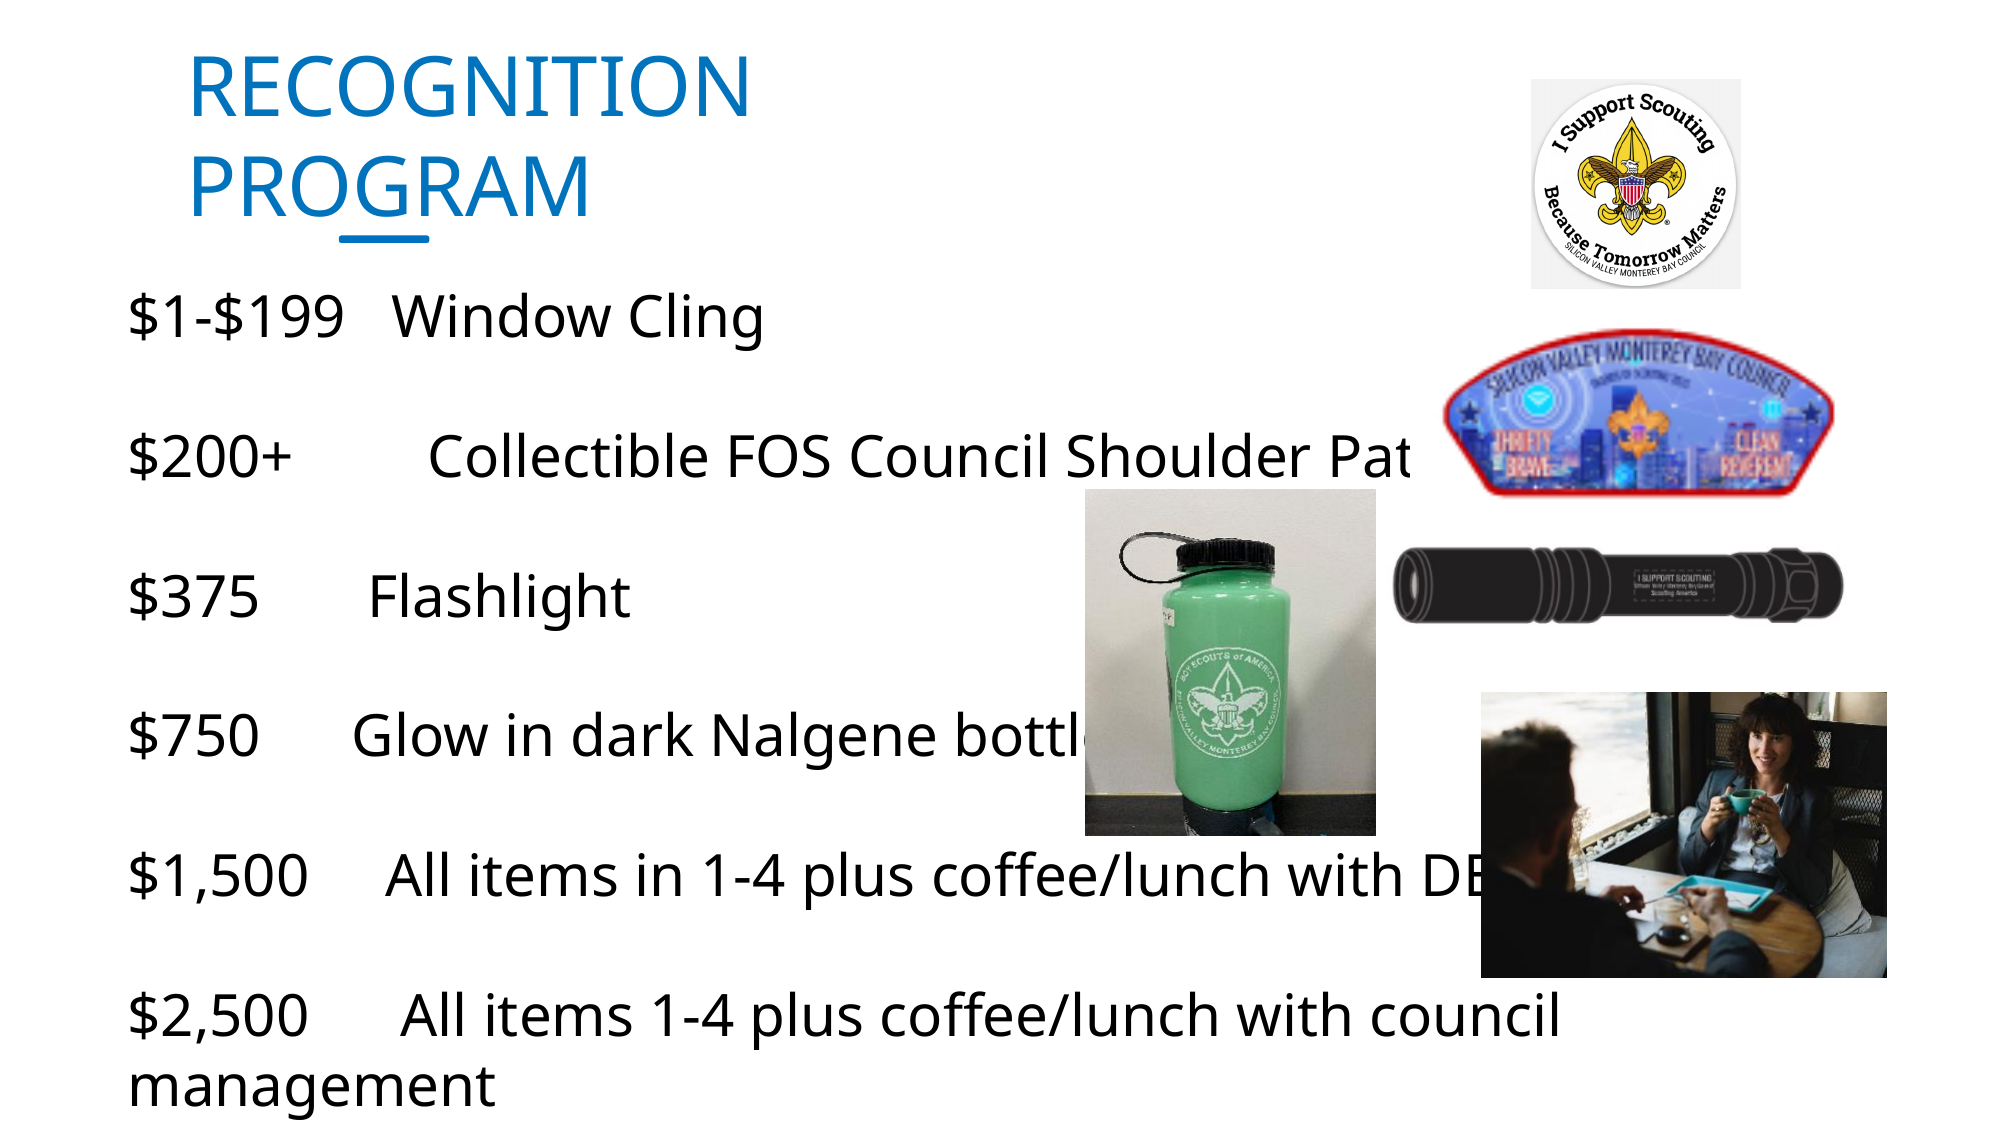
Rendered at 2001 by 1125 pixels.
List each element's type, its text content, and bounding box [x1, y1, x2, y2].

text_box [338, 235, 430, 243]
text_box $1-$199 Window Cling $200+ Collectible FOS Council Shoulder Patch $375 Flashlight $750 Glow in dark Nalgene bottle $1,500 All items in 1-4 plus coffee/lunch with DE $2,500 All items 1-4 plus coffee/lunch with council management [112, 271, 1921, 1125]
picture [1481, 692, 1887, 979]
text_box RECOGNITION PROGRAM [171, 25, 1175, 241]
picture [1387, 305, 1863, 644]
picture [1531, 79, 1741, 289]
picture [1085, 489, 1377, 836]
